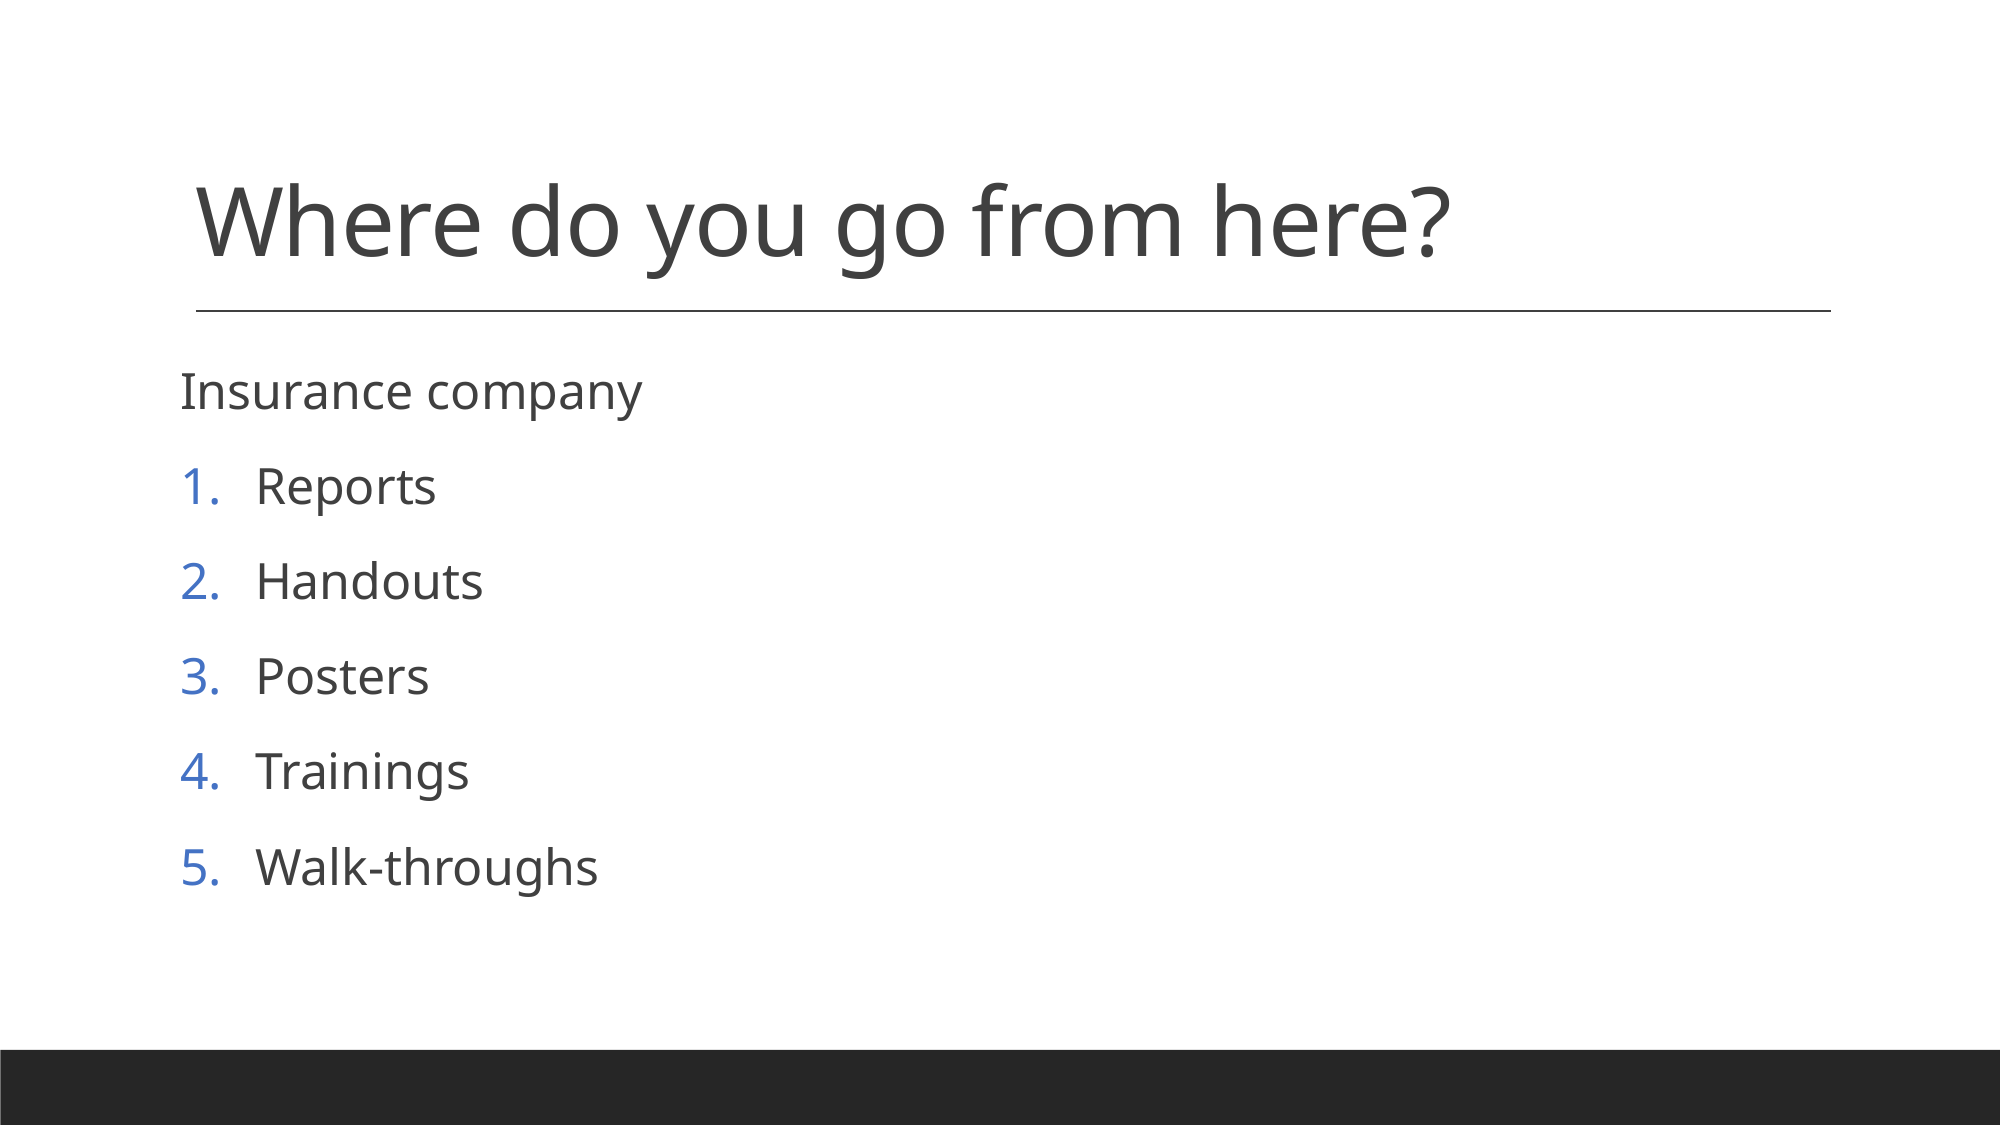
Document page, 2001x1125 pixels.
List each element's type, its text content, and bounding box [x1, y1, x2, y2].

list Insurance company Reports Handouts Posters Trainings Walk-throughs [180, 345, 1830, 963]
title Where do you go from here? [180, 47, 1830, 285]
